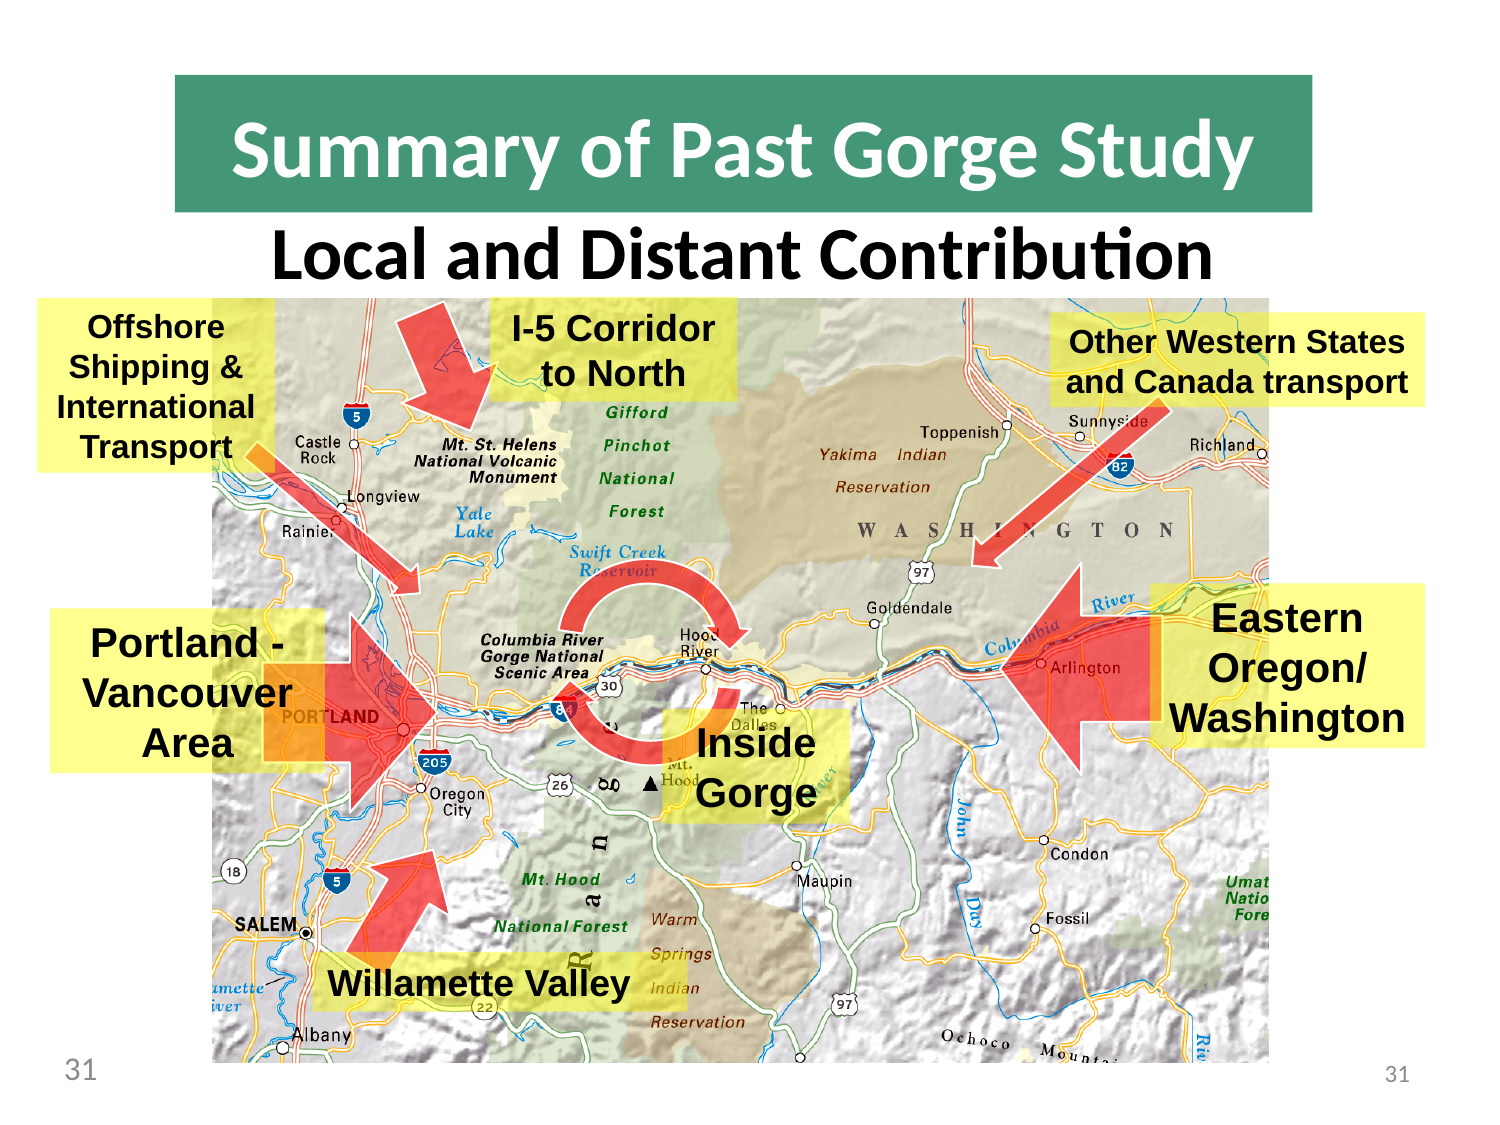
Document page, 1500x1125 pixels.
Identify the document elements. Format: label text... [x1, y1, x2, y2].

text_box Offshore Shipping & International Transport [37, 298, 211, 473]
text_box Other Western States and Canada transport [1272, 312, 1425, 408]
picture [212, 298, 1269, 1063]
text_box Eastern Oregon/ Washington [1272, 583, 1425, 749]
text_box Summary of Past Gorge Study [174, 74, 1313, 213]
title Local and Distant Contribution [187, 187, 1300, 312]
slide_number 31 [1074, 1042, 1425, 1103]
text_box Portland - Vancouver Area [50, 608, 207, 774]
